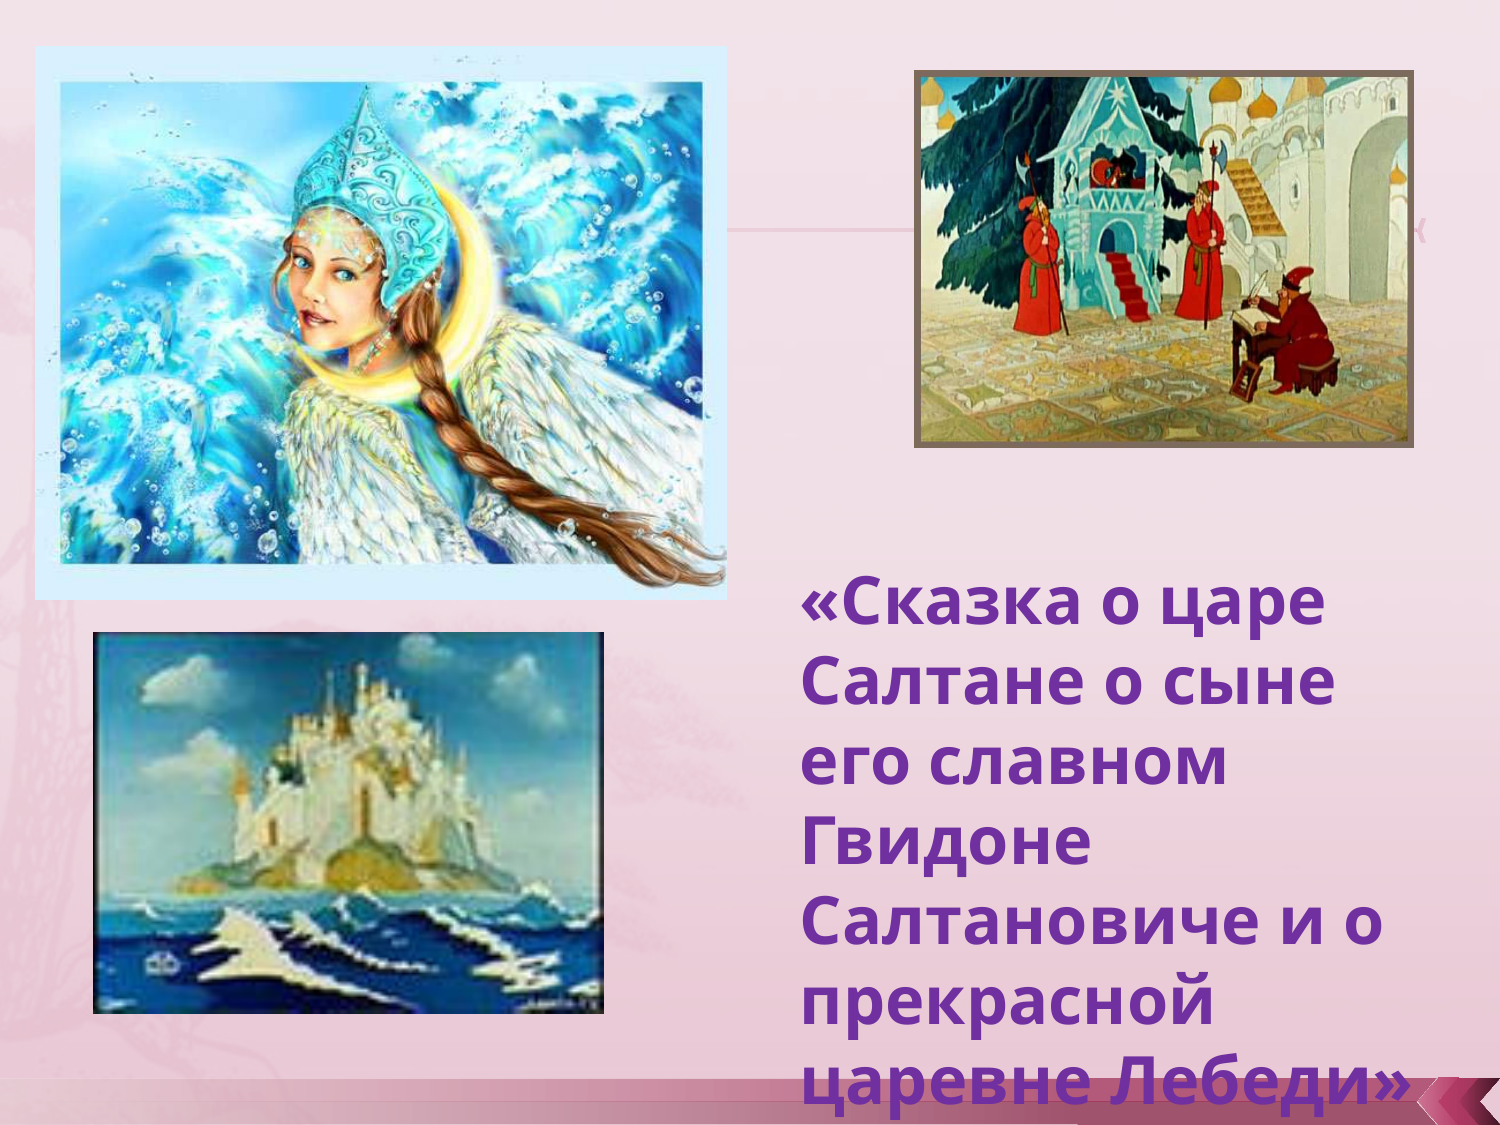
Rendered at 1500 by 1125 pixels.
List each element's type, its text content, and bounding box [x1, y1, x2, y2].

picture [93, 632, 604, 1014]
picture [913, 69, 1414, 449]
text_box «Сказка о царе Салтане о сыне его славном Гвидоне Салтановиче и о прекрасной царевне Лебеди» [785, 550, 1430, 1125]
picture [34, 46, 727, 601]
